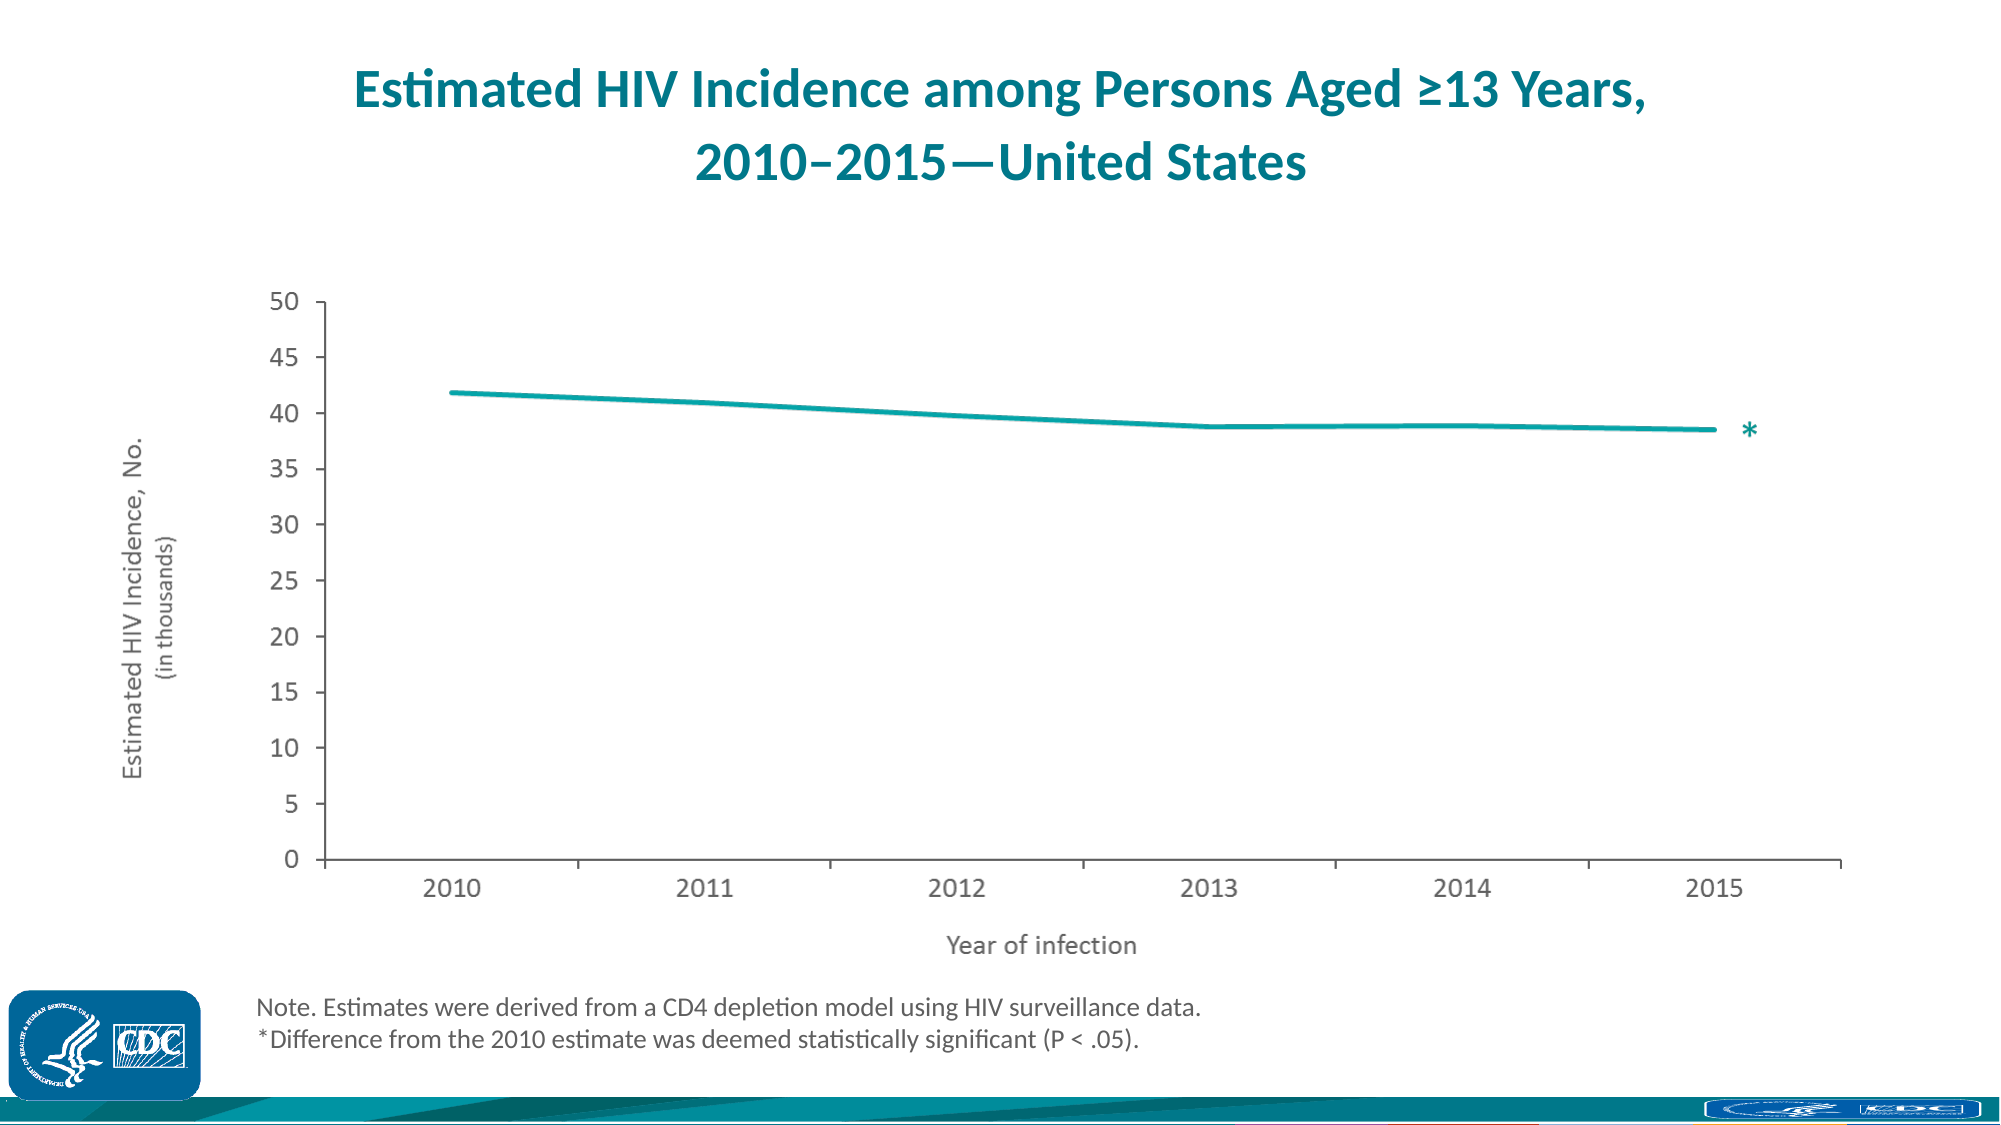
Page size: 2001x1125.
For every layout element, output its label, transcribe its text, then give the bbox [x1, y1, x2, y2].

title Estimated HIV Incidence among Persons Aged ≥13 Years, 2010–2015—United States [58, 11, 1944, 199]
text_box Note. Estimates were derived from a CD4 depletion model using HIV surveillance data. *Difference from the 2010 estimate was deemed statistically significant (P < .05). [241, 981, 1965, 1062]
picture [110, 272, 1893, 983]
picture [6, 988, 202, 1102]
